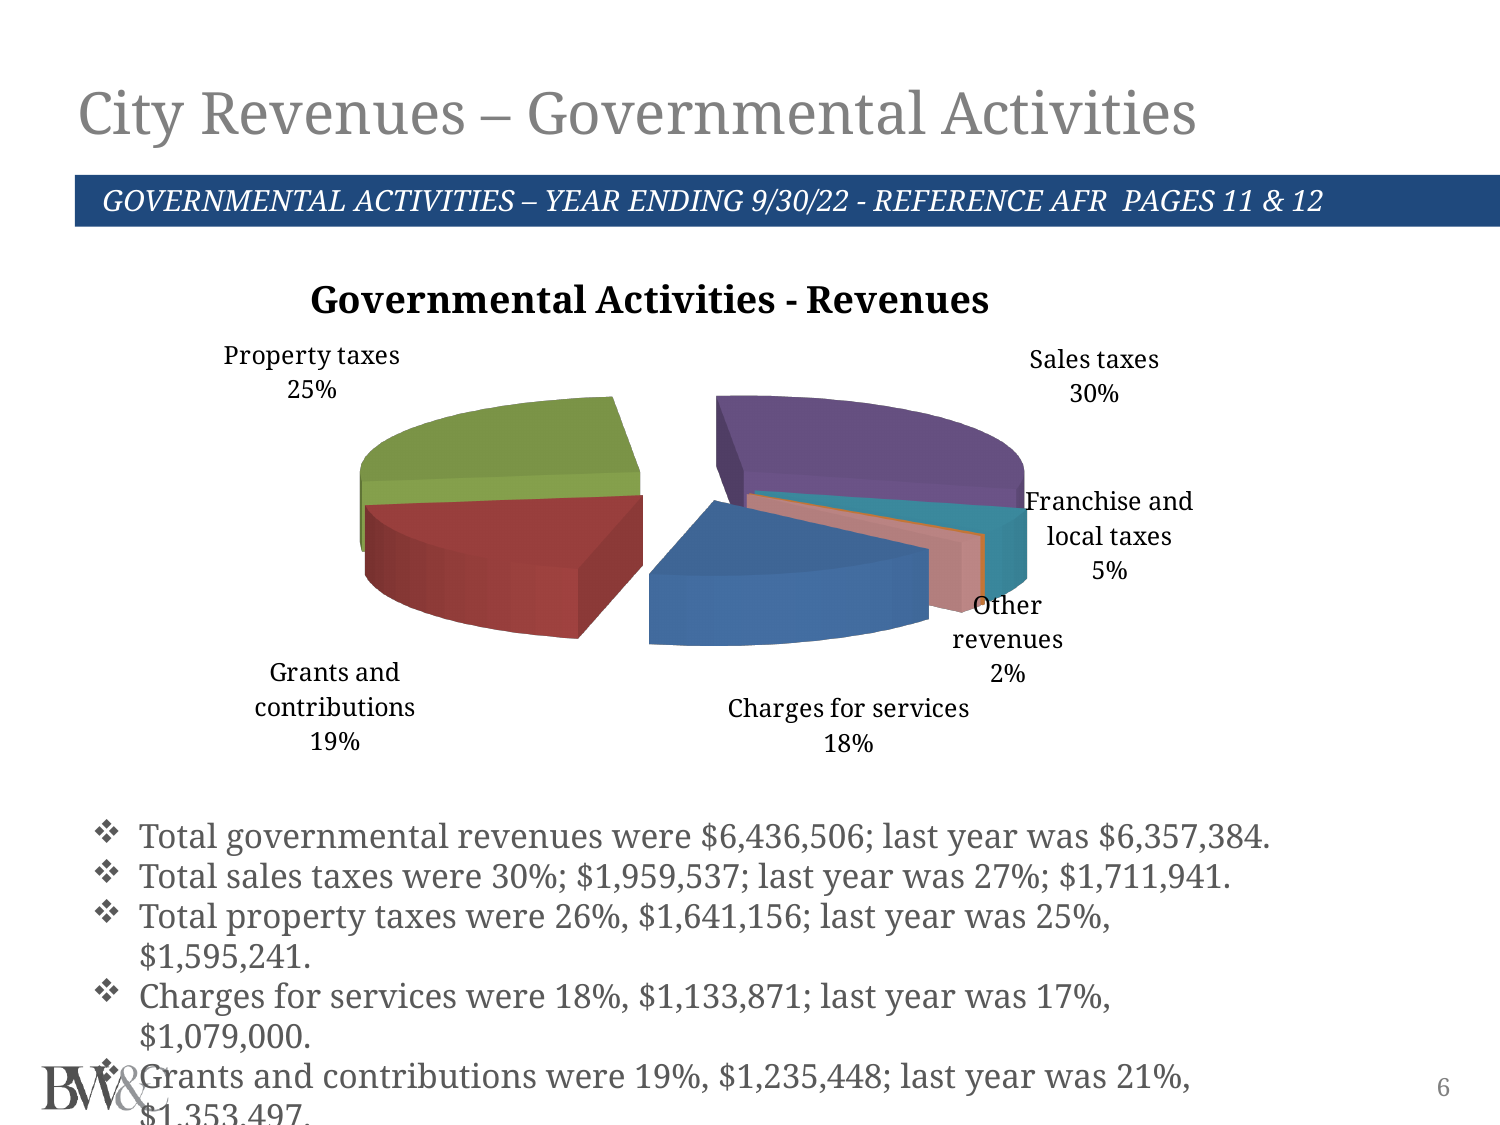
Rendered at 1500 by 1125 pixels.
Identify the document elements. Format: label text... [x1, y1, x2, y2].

chart [137, 246, 1263, 778]
text_box GOVERNMENTAL ACTIVITIES – YEAR ENDING 9/30/22 - REFERENCE AFR PAGES 11 & 12 [87, 174, 1375, 225]
picture [37, 1049, 77, 1124]
text_box City Revenues – Governmental Activities [62, 68, 1500, 154]
text_box Total governmental revenues were $6,436,506; last year was $6,357,384. Total sales taxes were 30%; $1,959,537; last year was 27%; $1,711,941. Total property taxes were 26%, $1,641,156; last year was 25%, $1,595,241. Charges for services were 18%, $1,133,871; last year was 17%, $1,079,000. Grants and contributions were 19%, $1,235,448; last year was 21%, $1,353,497. [77, 807, 1299, 1125]
text_box [73, 173, 1500, 229]
